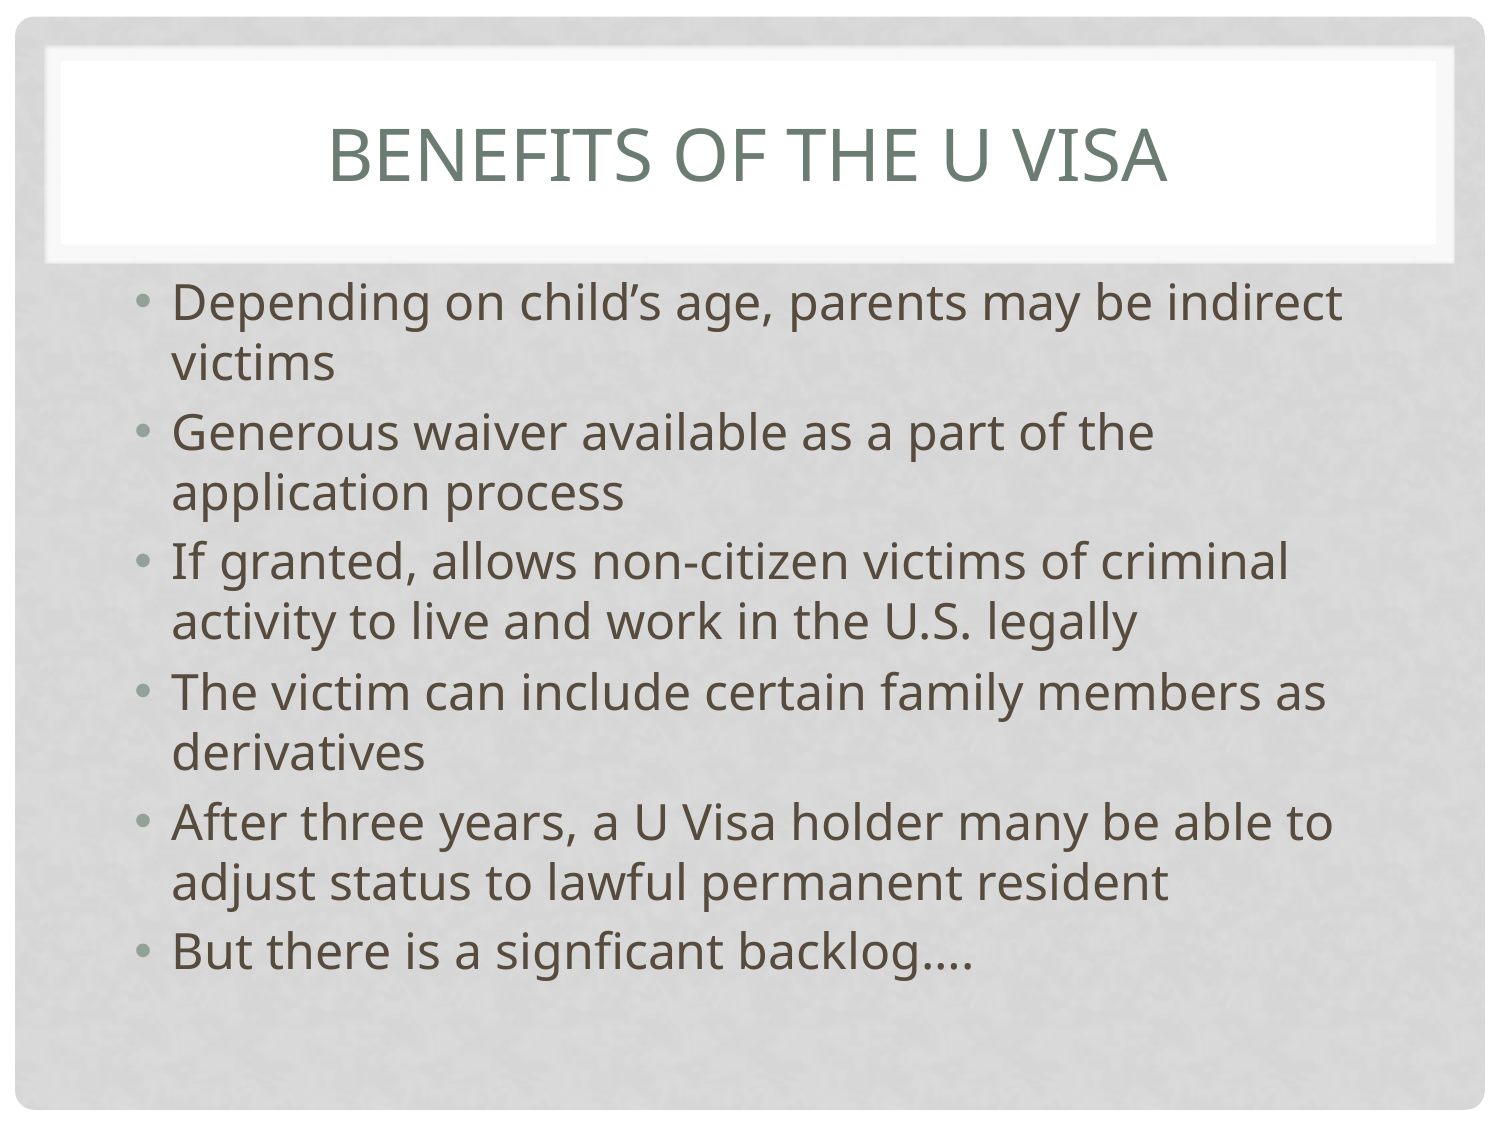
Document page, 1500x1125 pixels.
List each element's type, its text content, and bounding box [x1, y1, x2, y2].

list Depending on child’s age, parents may be indirect victims Generous waiver available as a part of the application process If granted, allows non-citizen victims of criminal activity to live and work in the U.S. legally The victim can include certain family members as derivatives After three years, a U Visa holder many be able to adjust status to lawful permanent resident But there is a signficant backlog…. [100, 262, 1438, 1038]
title Benefits of the U Visa [69, 66, 1425, 238]
picture [15, 16, 1485, 1110]
